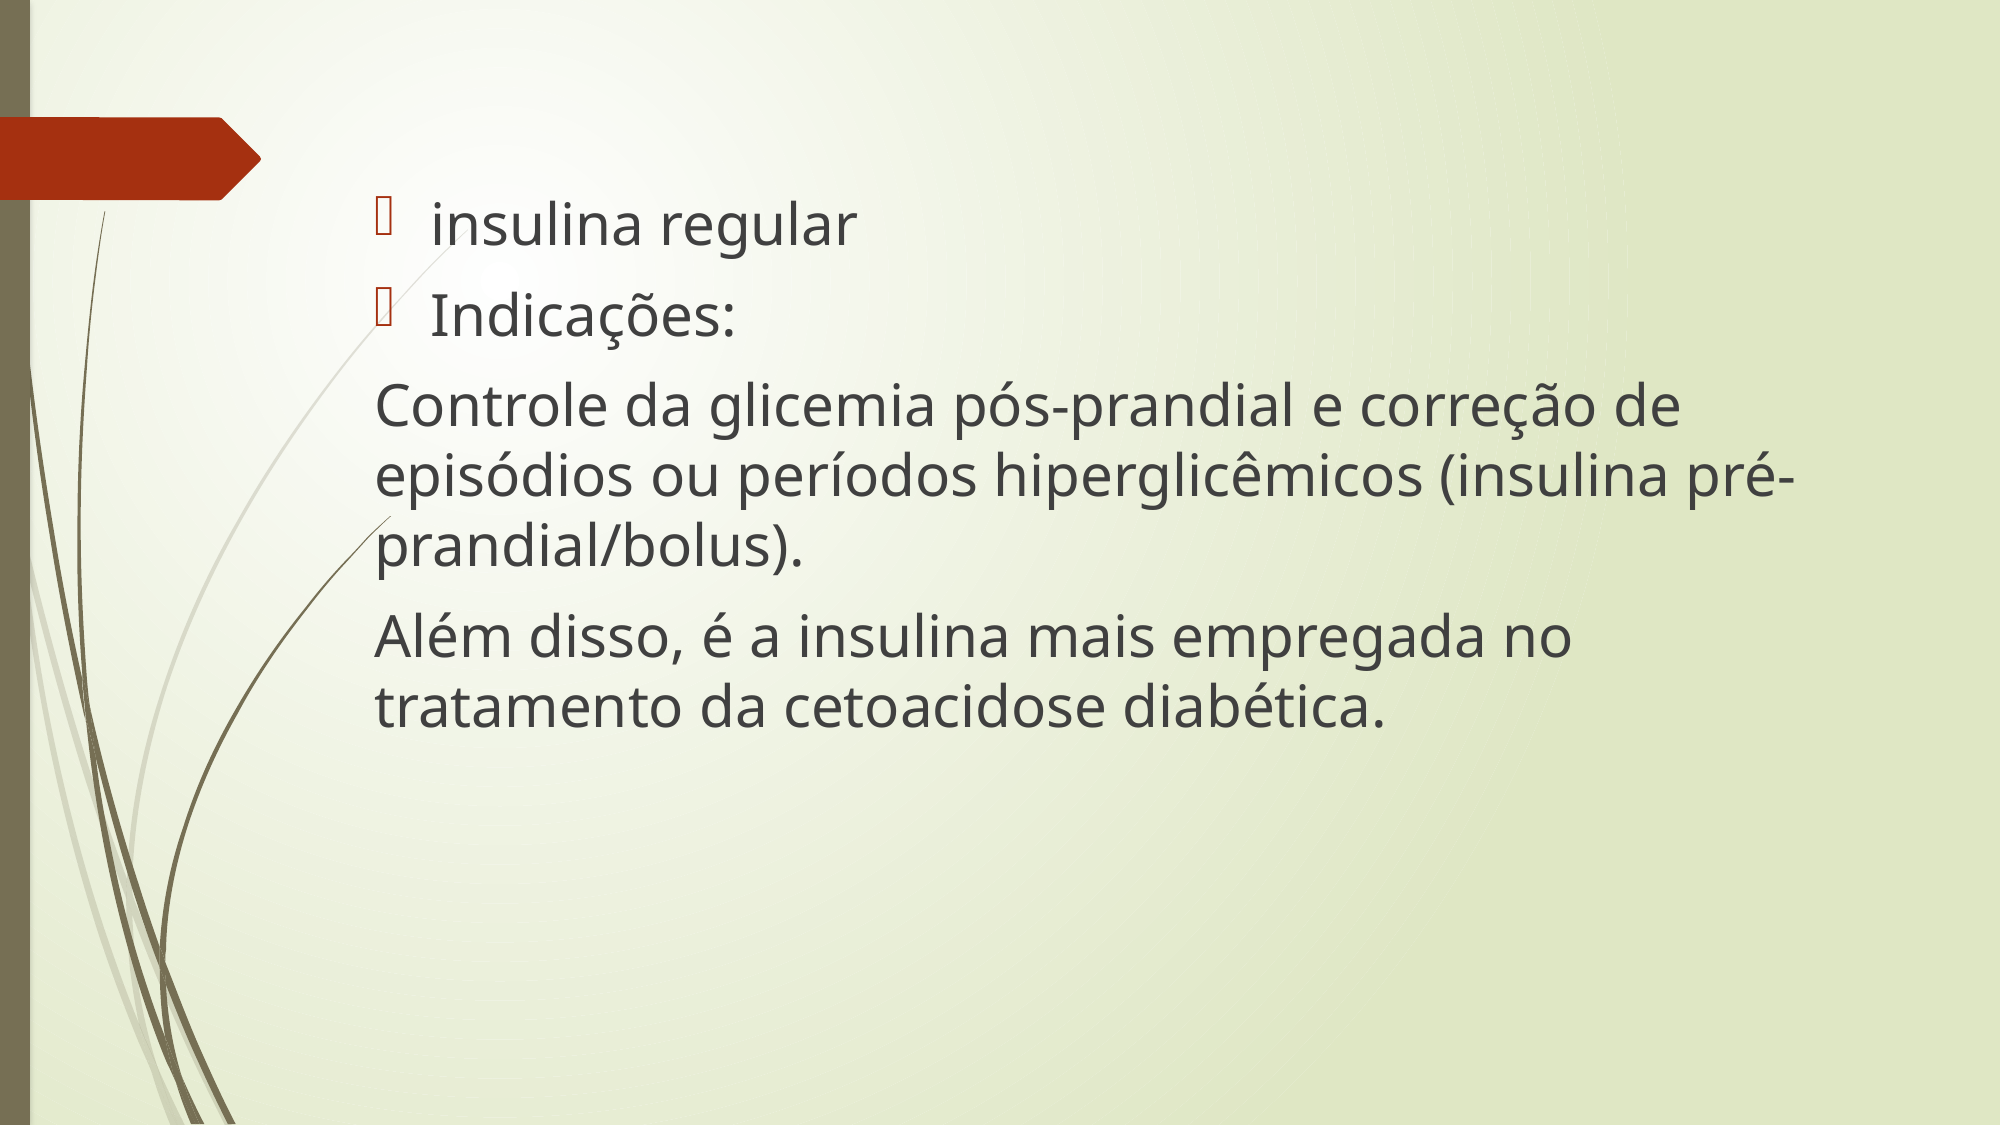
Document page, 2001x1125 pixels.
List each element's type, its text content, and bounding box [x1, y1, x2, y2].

list insulina regular Indicações: Controle da glicemia pós-prandial e correção de episódios ou períodos hiperglicêmicos (insulina pré-prandial/bolus). Além disso, é a insulina mais empregada no tratamento da cetoacidose diabética. [359, 179, 1888, 970]
